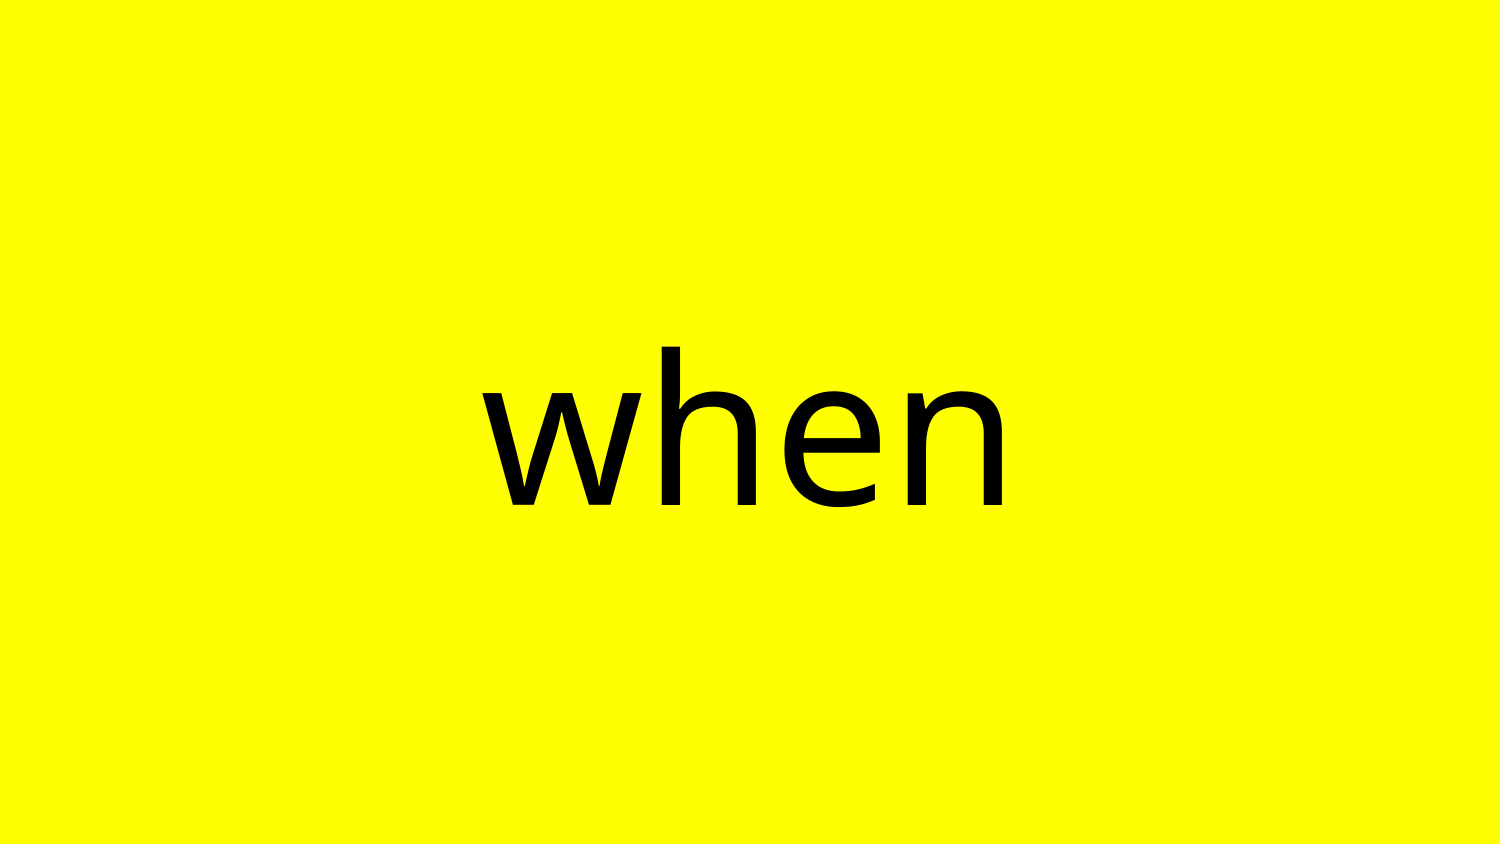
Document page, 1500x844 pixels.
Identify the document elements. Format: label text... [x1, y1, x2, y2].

title when [51, 352, 1449, 491]
